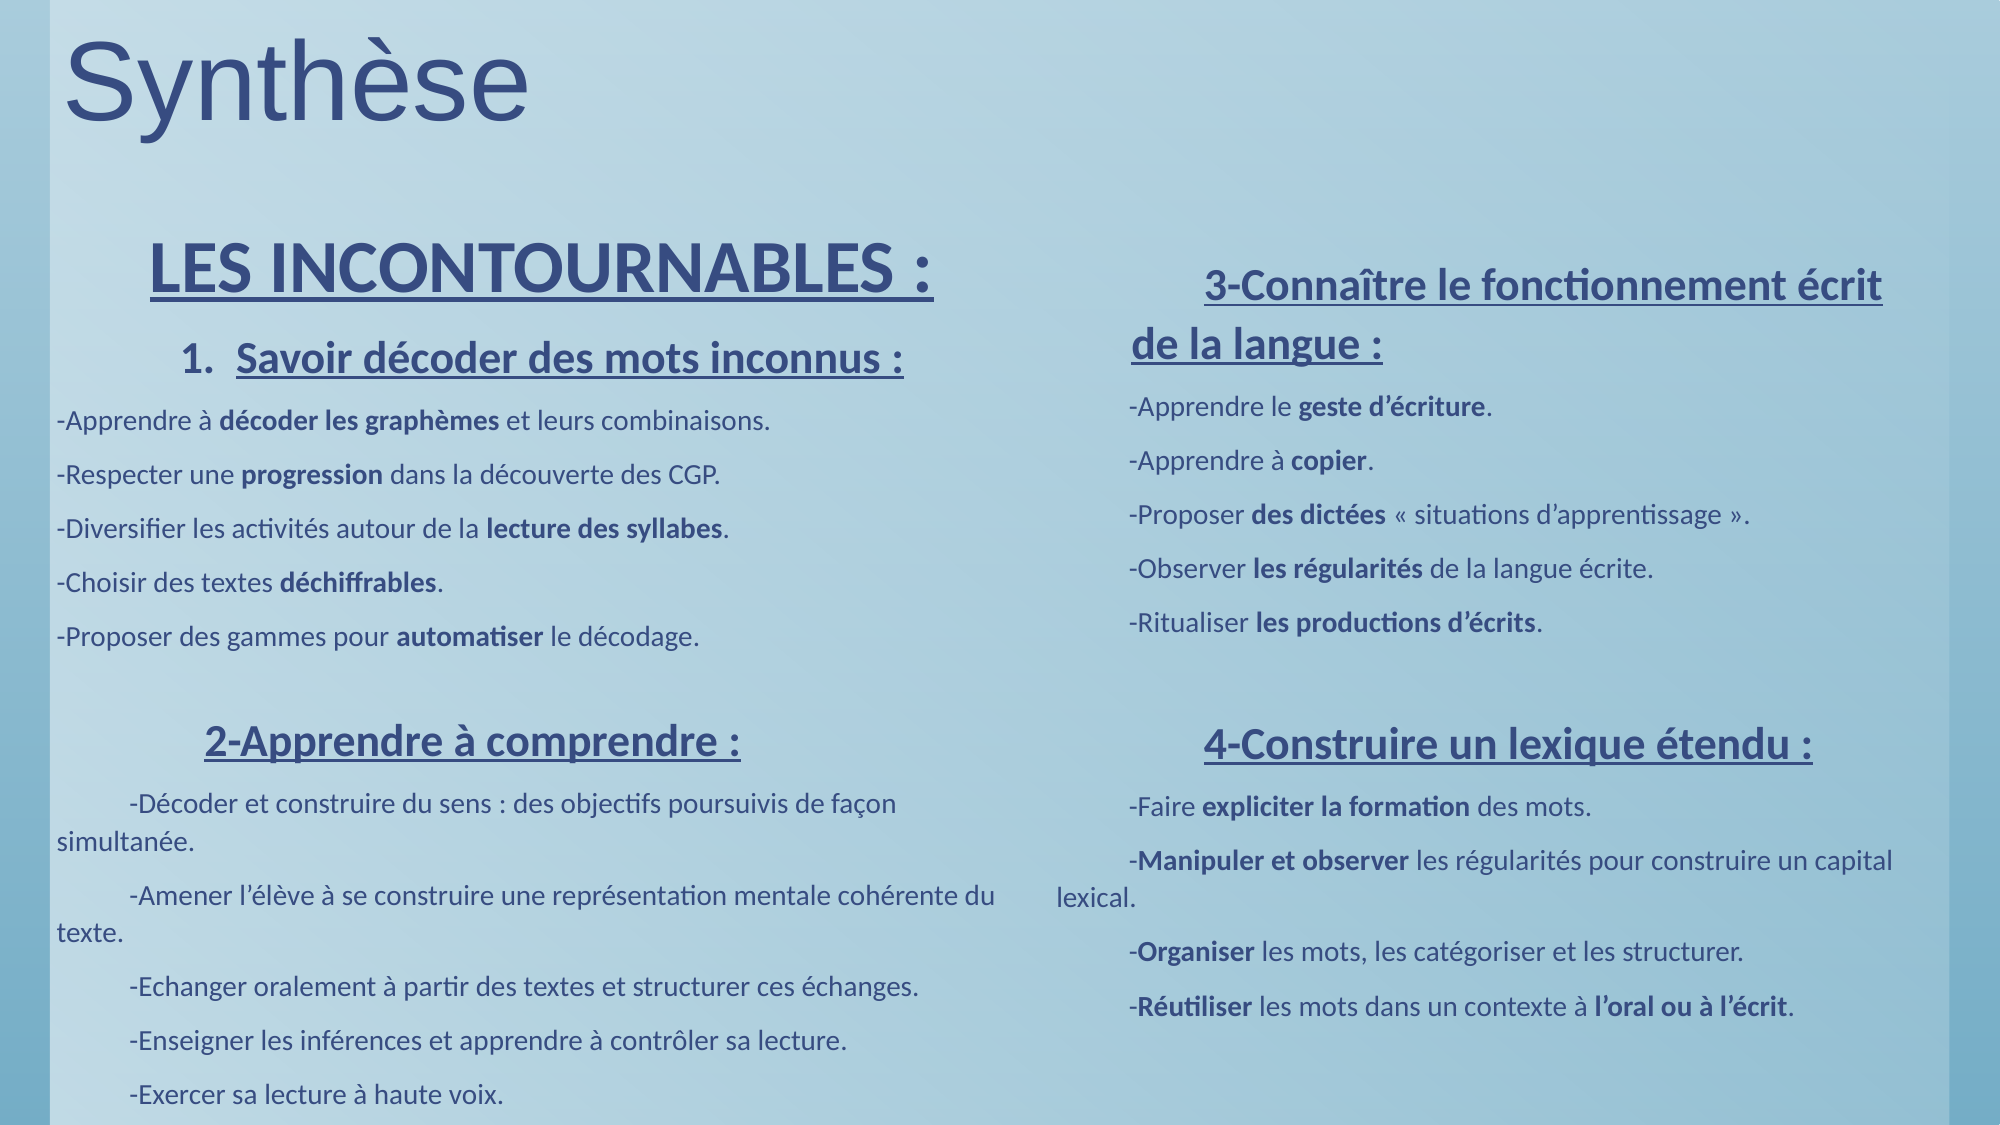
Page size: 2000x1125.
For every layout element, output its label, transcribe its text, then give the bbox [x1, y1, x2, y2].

text_box LES INCONTOURNABLES : Savoir décoder des mots inconnus : -Apprendre à décoder les graphèmes et leurs combinaisons. -Respecter une progression dans la découverte des CGP. -Diversifier les activités autour de la lecture des syllabes. -Choisir des textes déchiffrables. -Proposer des gammes pour automatiser le décodage. 2-Apprendre à comprendre : -Décoder et construire du sens : des objectifs poursuivis de façon simultanée. -Amener l’élève à se construire une représentation mentale cohérente du texte. -Echanger oralement à partir des textes et structurer ces échanges. -Enseigner les inférences et apprendre à contrôler sa lecture. -Exercer sa lecture à haute voix. [41, 203, 1042, 1125]
text_box 3-Connaître le fonctionnement écrit de la langue : -Apprendre le geste d’écriture. -Apprendre à copier. -Proposer des dictées « situations d’apprentissage ». -Observer les régularités de la langue écrite. -Ritualiser les productions d’écrits. 4-Construire un lexique étendu : -Faire expliciter la formation des mots. -Manipuler et observer les régularités pour construire un capital lexical. -Organiser les mots, les catégoriser et les structurer. -Réutiliser les mots dans un contexte à l’oral ou à l’écrit. [1041, 243, 1910, 1030]
title Synthèse [42, 19, 1780, 243]
